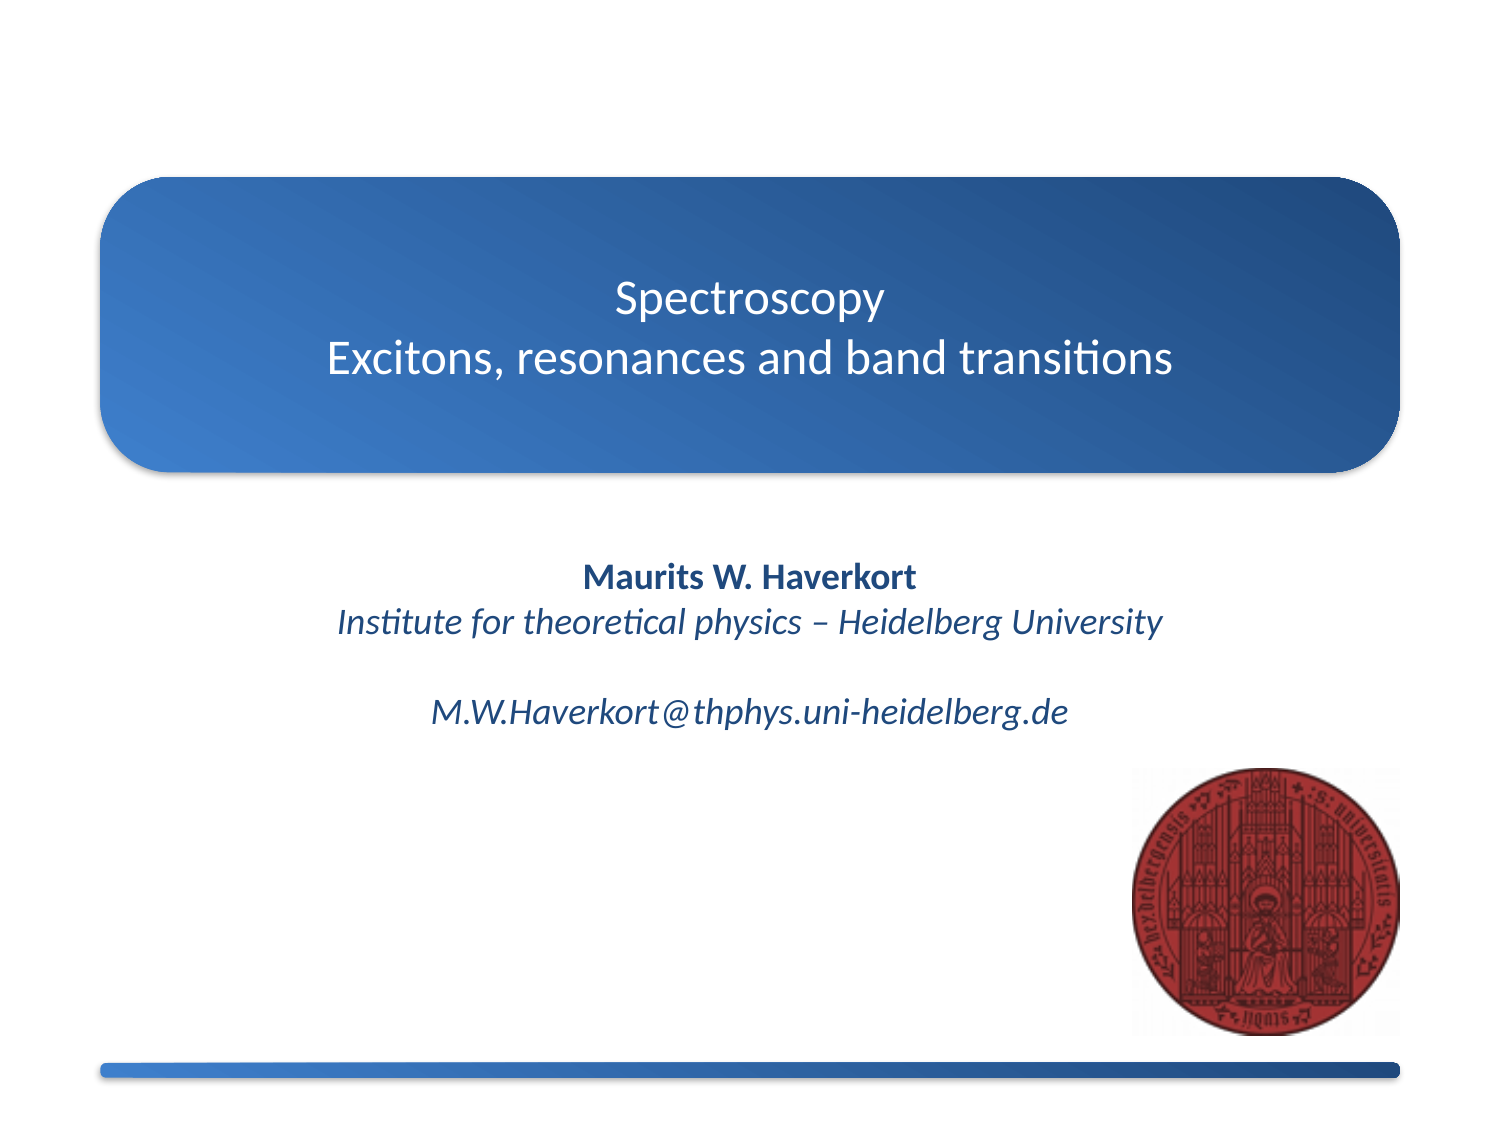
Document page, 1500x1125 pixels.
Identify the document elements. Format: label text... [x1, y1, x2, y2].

text_box [99, 1062, 1401, 1079]
text_box Spectroscopy Excitons, resonances and band transitions [99, 176, 1401, 474]
picture [1132, 768, 1400, 1036]
text_box Maurits W. Haverkort Institute for theoretical physics – Heidelberg University M.W.Haverkort@thphys.uni-heidelberg.de [100, 544, 1400, 740]
